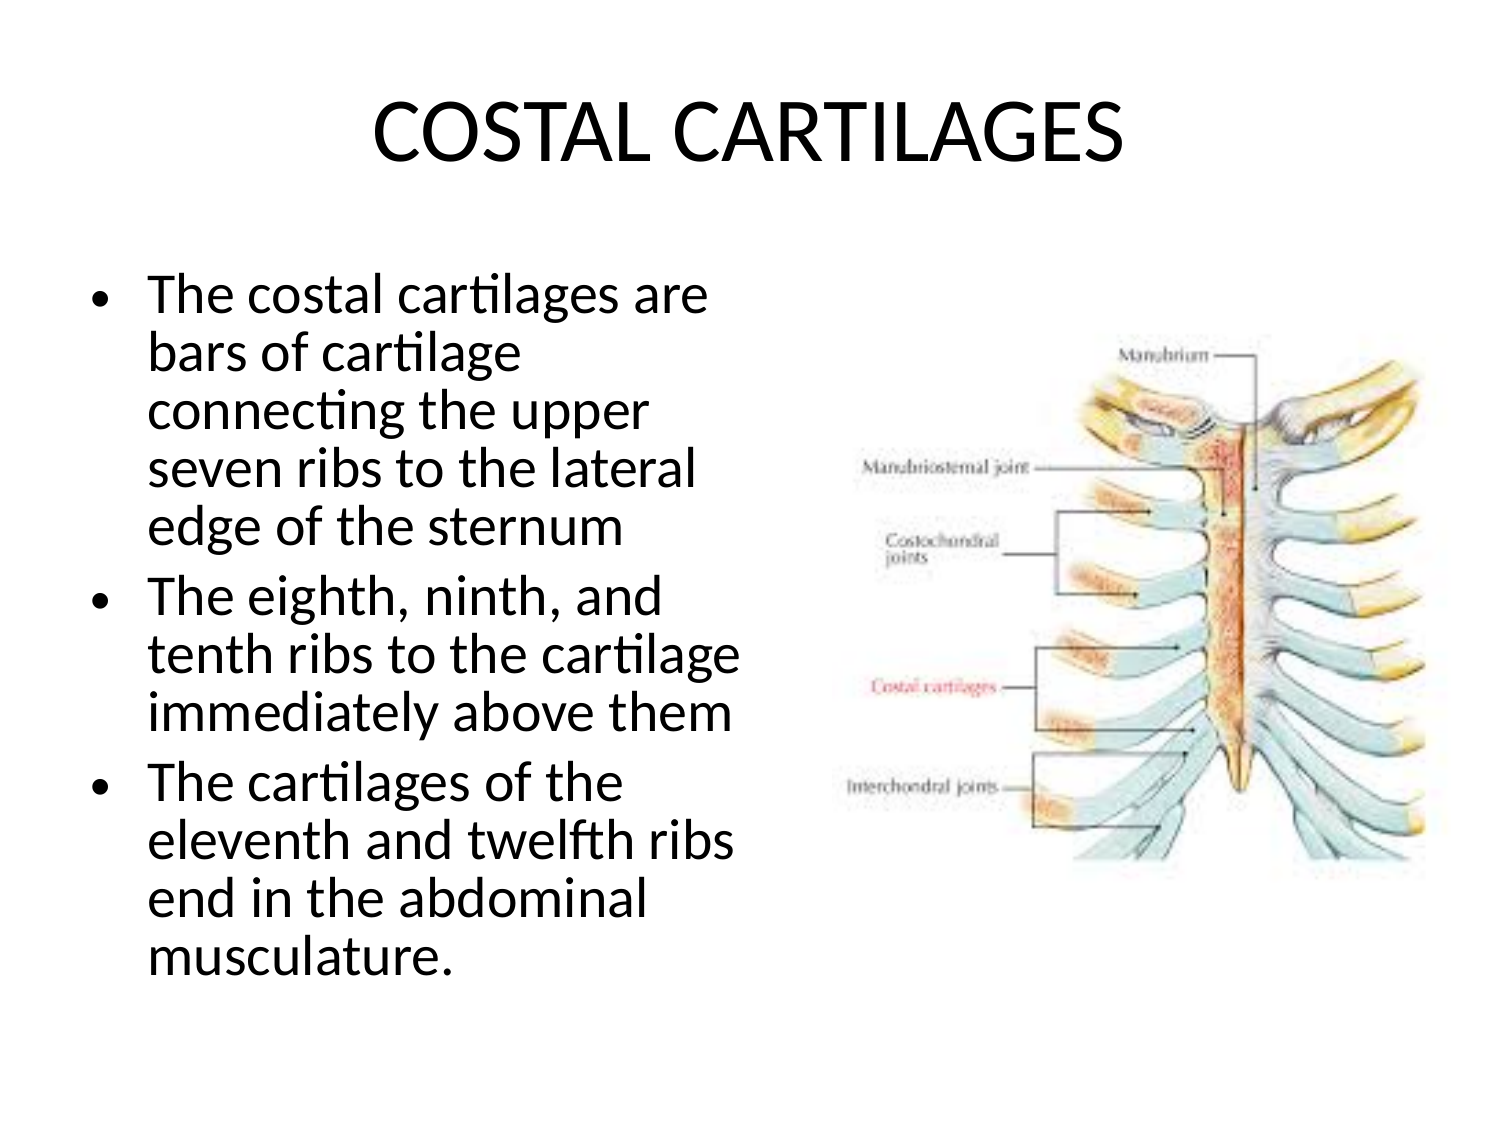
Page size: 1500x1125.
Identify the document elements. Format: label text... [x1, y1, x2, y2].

picture [832, 290, 1459, 918]
title COSTAL CARTILAGES [75, 45, 1425, 233]
list The costal cartilages are bars of cartilage connecting the upper seven ribs to the lateral edge of the sternum The eighth, ninth, and tenth ribs to the cartilage immediately above them The cartilages of the eleventh and twelfth ribs end in the abdominal musculature. [75, 262, 786, 1005]
